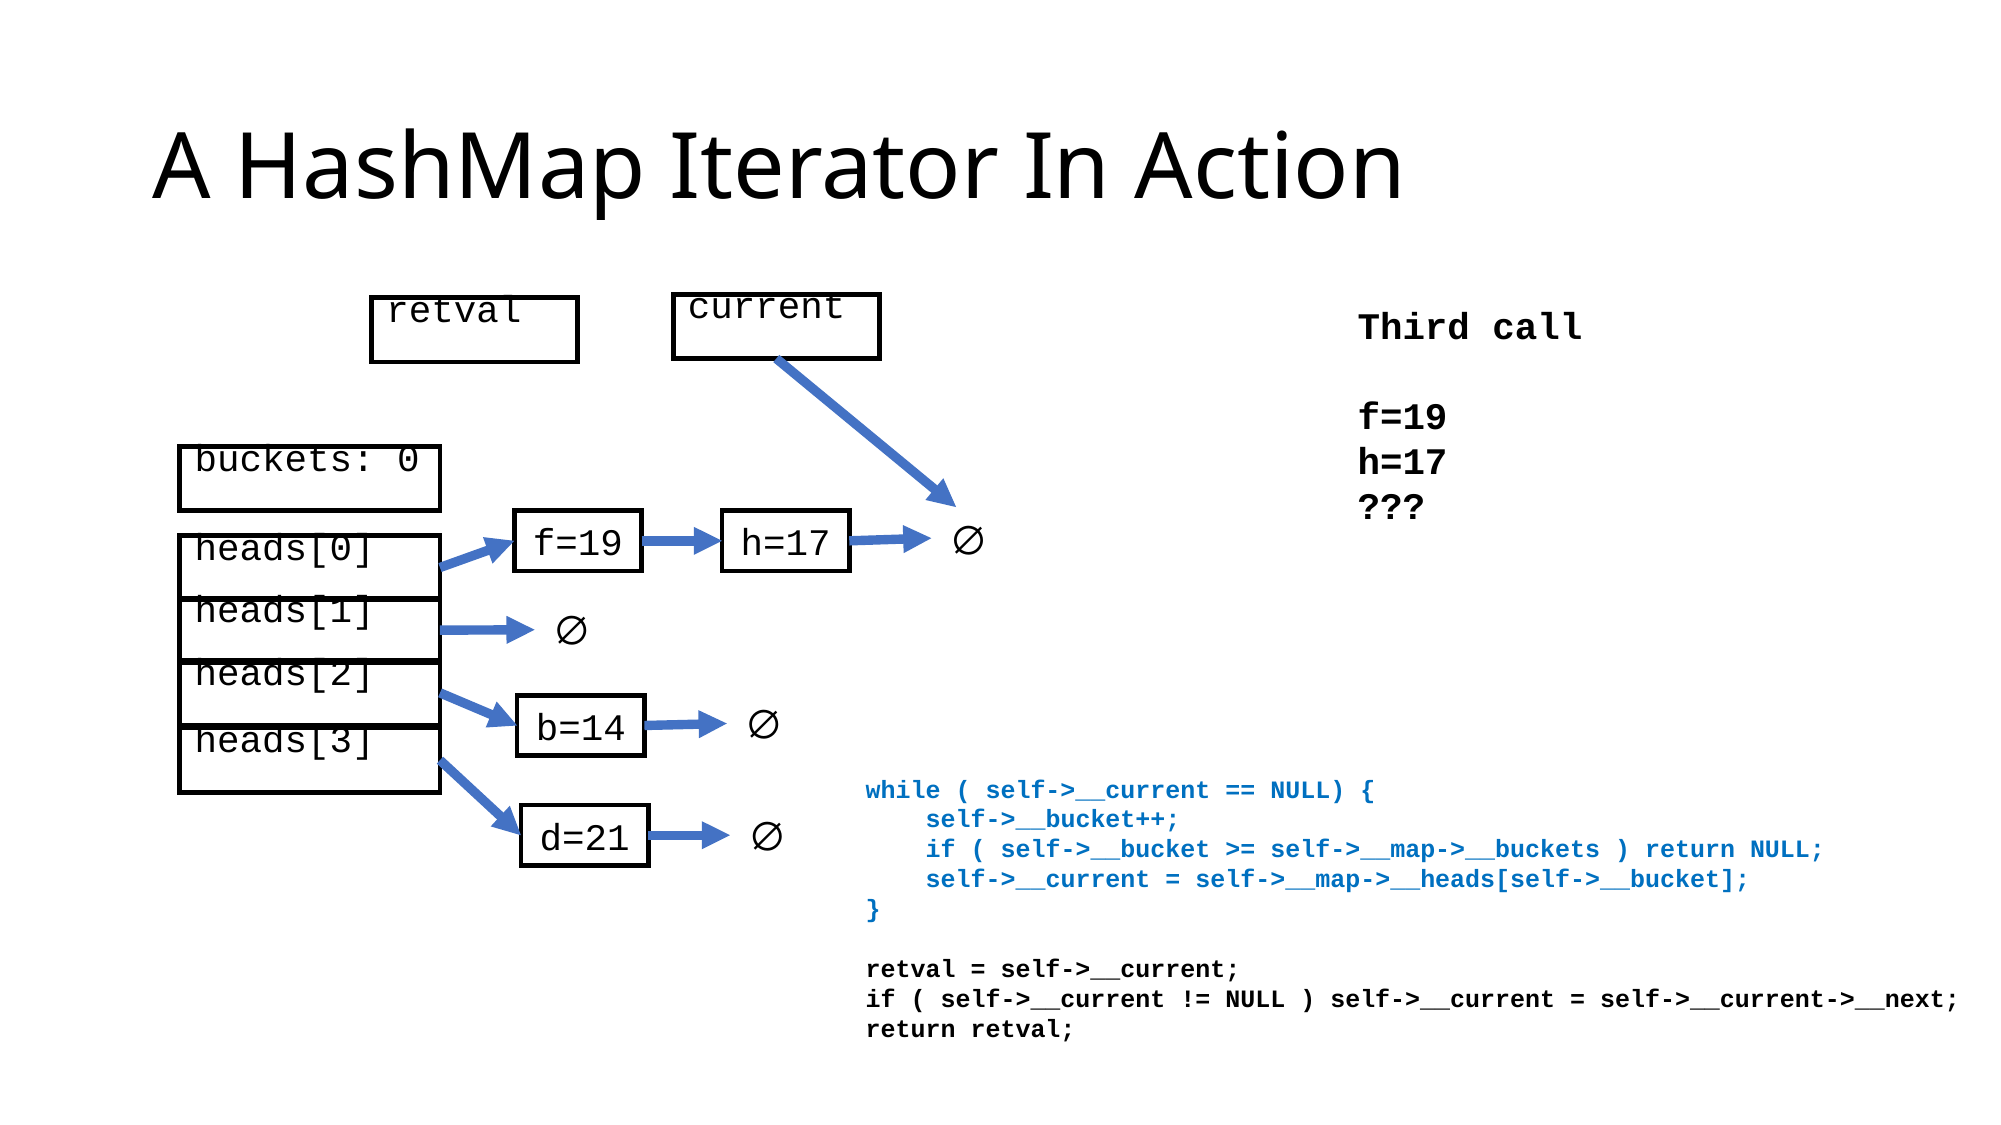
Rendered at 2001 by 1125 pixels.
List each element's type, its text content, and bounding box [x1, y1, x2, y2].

text_box f=19 [513, 510, 643, 572]
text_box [439, 540, 515, 568]
text_box d=21 [520, 804, 649, 866]
text_box while ( self->__current == NULL) { self->__bucket++; if ( self->__bucket >= self->__map->__buckets ) return NULL; self->__current = self->__map->__heads[self->__bucket]; } retval = self->__current; if ( self->__current != NULL ) self->__current = self->__current->__next; return retval; [790, 765, 1985, 1050]
text_box ∅ [534, 597, 585, 663]
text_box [439, 760, 521, 836]
text_box b=14 [516, 694, 645, 757]
text_box buckets: 0 [179, 445, 441, 512]
text_box retval [371, 297, 579, 363]
text_box ∅ [729, 802, 781, 868]
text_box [776, 358, 957, 508]
text_box heads[2] [179, 660, 441, 726]
text_box current [672, 293, 880, 360]
title A HashMap Iterator In Action [137, 59, 1863, 278]
text_box ∅ [726, 690, 777, 757]
text_box ∅ [930, 506, 982, 572]
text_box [439, 692, 518, 726]
text_box h=17 [721, 510, 850, 572]
text_box heads[3] [179, 727, 441, 793]
text_box heads[1] [179, 597, 441, 660]
text_box heads[0] [179, 534, 441, 597]
text_box Third call f=19 h=17 ??? [1342, 294, 1598, 535]
